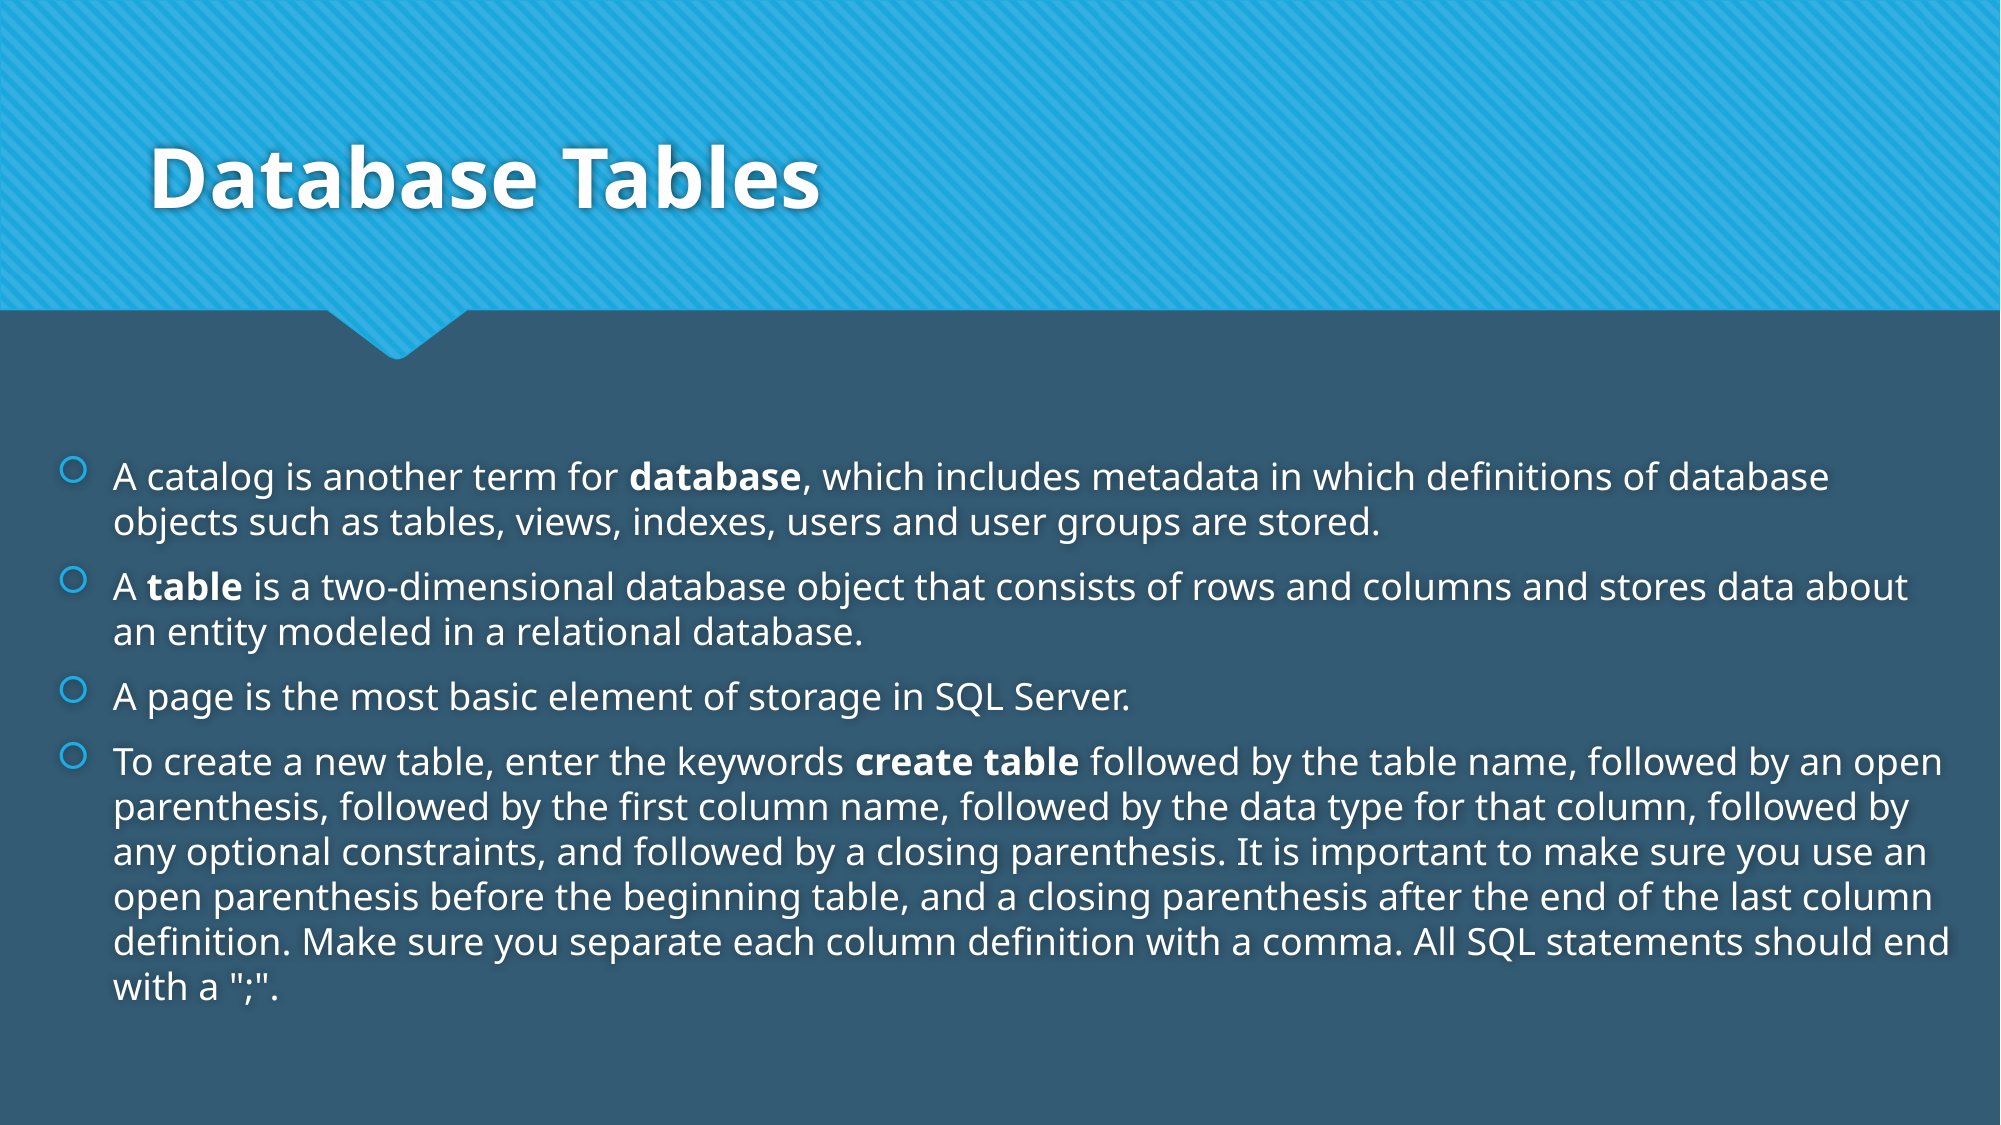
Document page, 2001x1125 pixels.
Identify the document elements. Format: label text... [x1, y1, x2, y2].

list A catalog is another term for database, which includes metadata in which definitions of database objects such as tables, views, indexes, users and user groups are stored. A table is a two-dimensional database object that consists of rows and columns and stores data about an entity modeled in a relational database. A page is the most basic element of storage in SQL Server. To create a new table, enter the keywords create table followed by the table name, followed by an open parenthesis, followed by the first column name, followed by the data type for that column, followed by any optional constraints, and followed by a closing parenthesis. It is important to make sure you use an open parenthesis before the beginning table, and a closing parenthesis after the end of the last column definition. Make sure you separate each column definition with a comma. All SQL statements should end with a ";". [41, 364, 1969, 1096]
title Database Tables [132, 73, 1868, 233]
